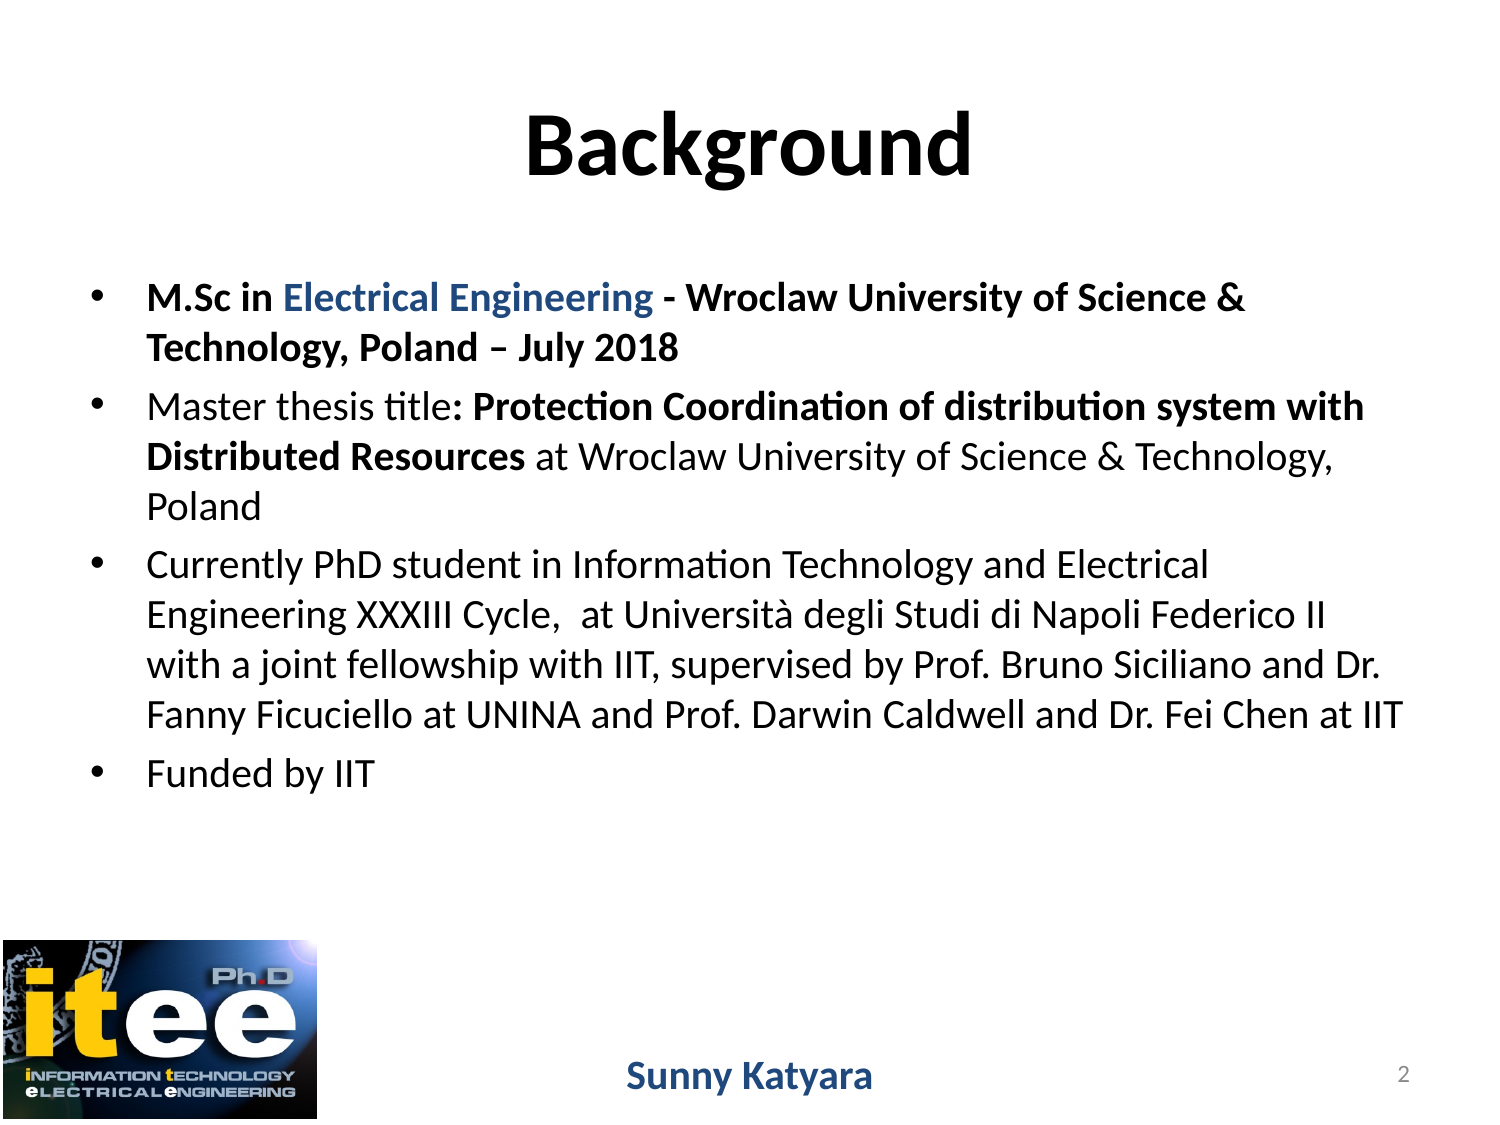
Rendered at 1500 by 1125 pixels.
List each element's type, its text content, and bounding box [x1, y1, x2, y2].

list M.Sc in Electrical Engineering - Wroclaw University of Science & Technology, Poland – July 2018 Master thesis title: Protection Coordination of distribution system with Distributed Resources at Wroclaw University of Science & Technology, Poland Currently PhD student in Information Technology and Electrical Engineering XXXIII Cycle, at Università degli Studi di Napoli Federico II with a joint fellowship with IIT, supervised by Prof. Bruno Siciliano and Dr. Fanny Ficuciello at UNINA and Prof. Darwin Caldwell and Dr. Fei Chen at IIT Funded by IIT [75, 262, 1425, 1005]
footer Sunny Katyara [512, 1042, 988, 1103]
picture [3, 940, 317, 1120]
slide_number 2 [1074, 1042, 1425, 1103]
title Background [75, 45, 1425, 233]
